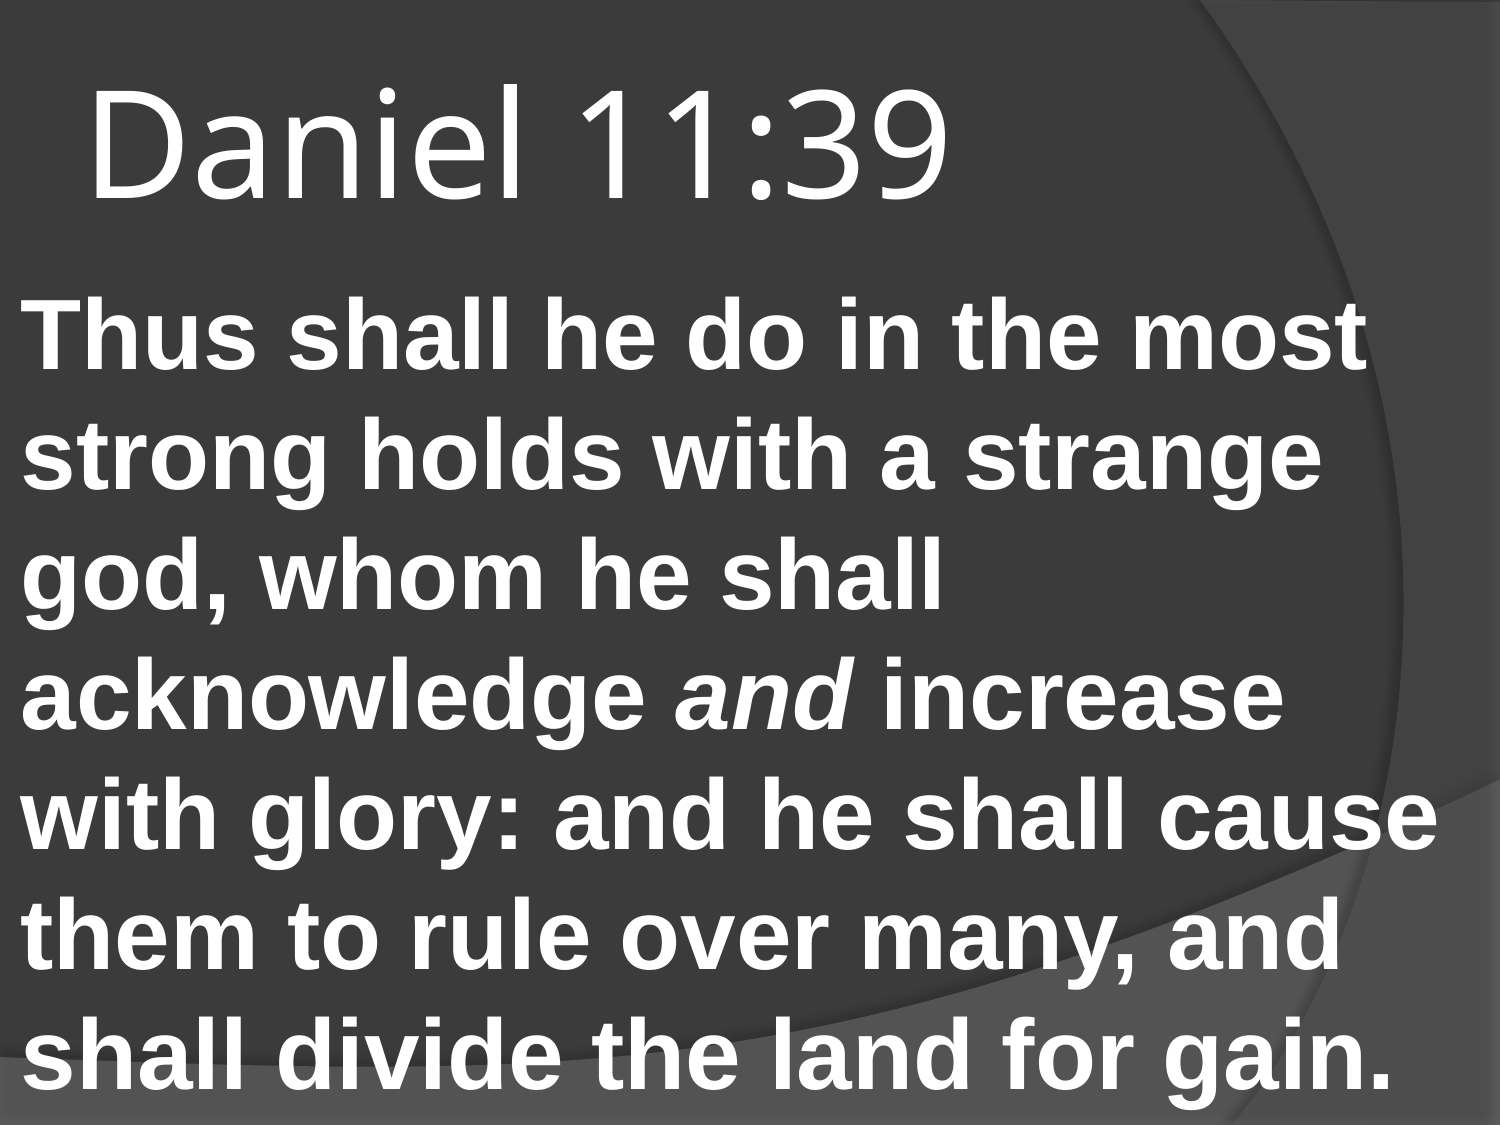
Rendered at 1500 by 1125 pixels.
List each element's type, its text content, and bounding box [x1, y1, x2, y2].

list Thus shall he do in the most strong holds with a strange god, whom he shall acknowledge and increase with glory: and he shall cause them to rule over many, and shall divide the land for gain. [0, 262, 1488, 1125]
title Daniel 11:39 [75, 45, 1300, 233]
